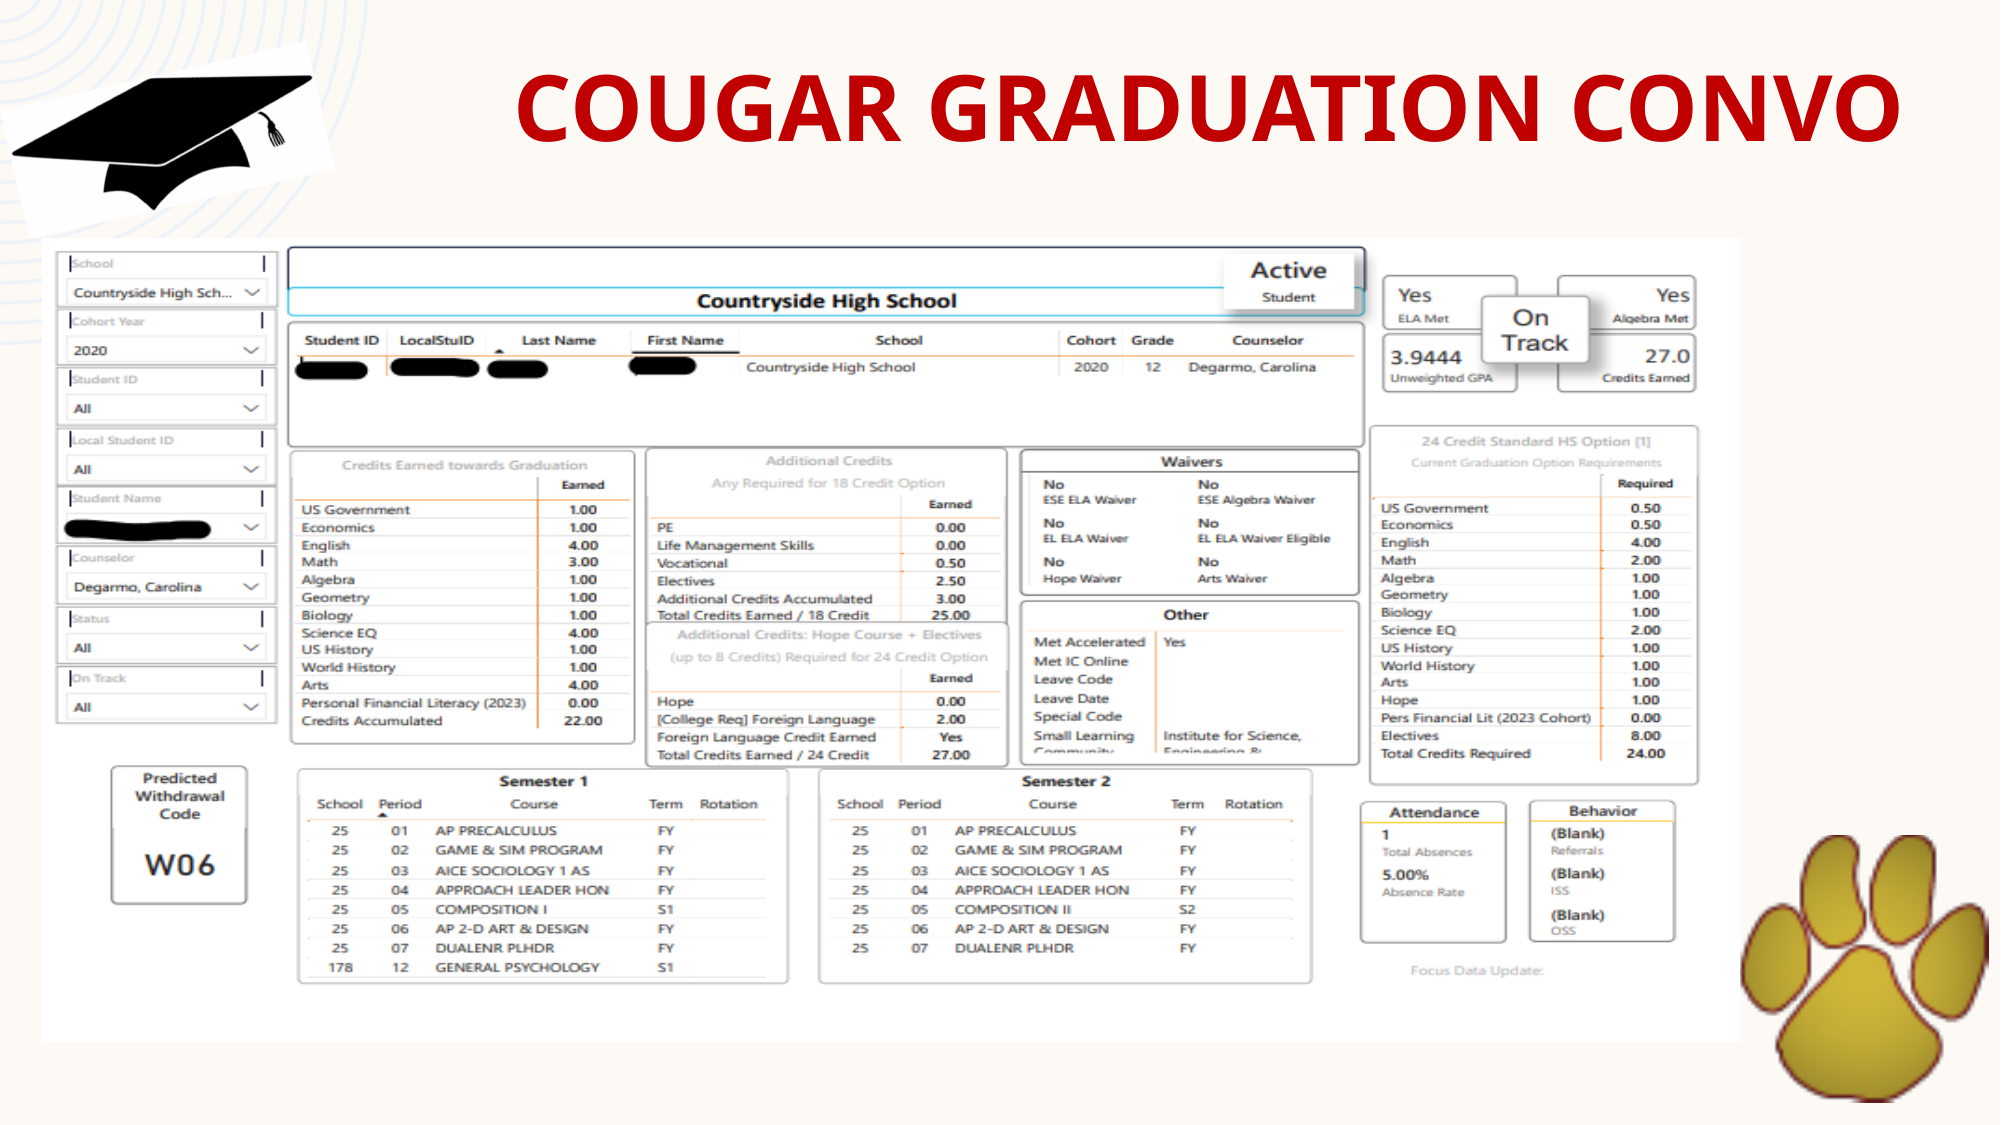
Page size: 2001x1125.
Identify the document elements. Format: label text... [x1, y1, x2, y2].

picture [42, 238, 1989, 1103]
picture [1, 42, 334, 238]
title Cougar Graduation Convo [334, 41, 2000, 168]
